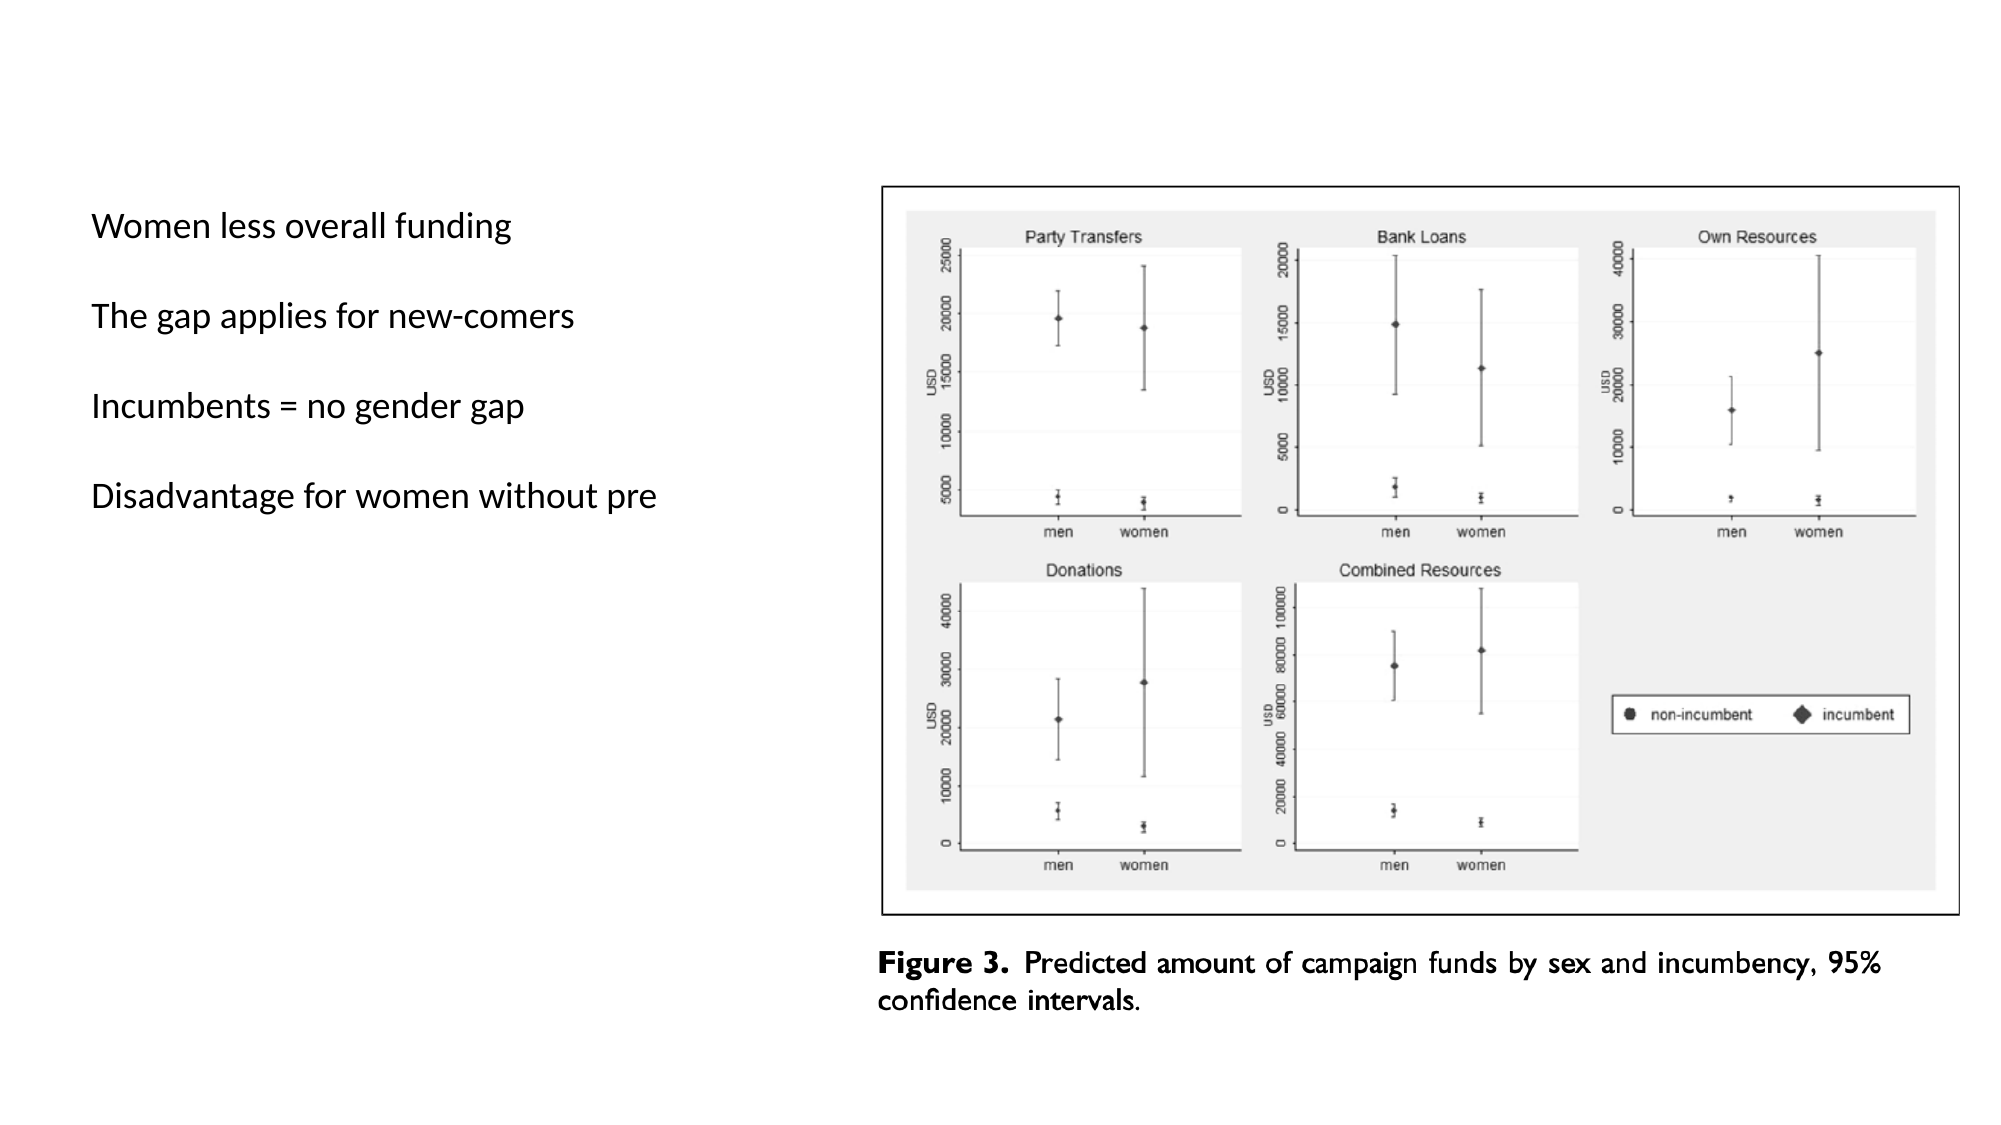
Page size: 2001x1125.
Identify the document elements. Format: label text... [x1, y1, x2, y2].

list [830, 150, 2000, 1066]
text_box Women less overall funding The gap applies for new-comers Incumbents = no gender gap Disadvantage for women without pre [76, 193, 830, 523]
